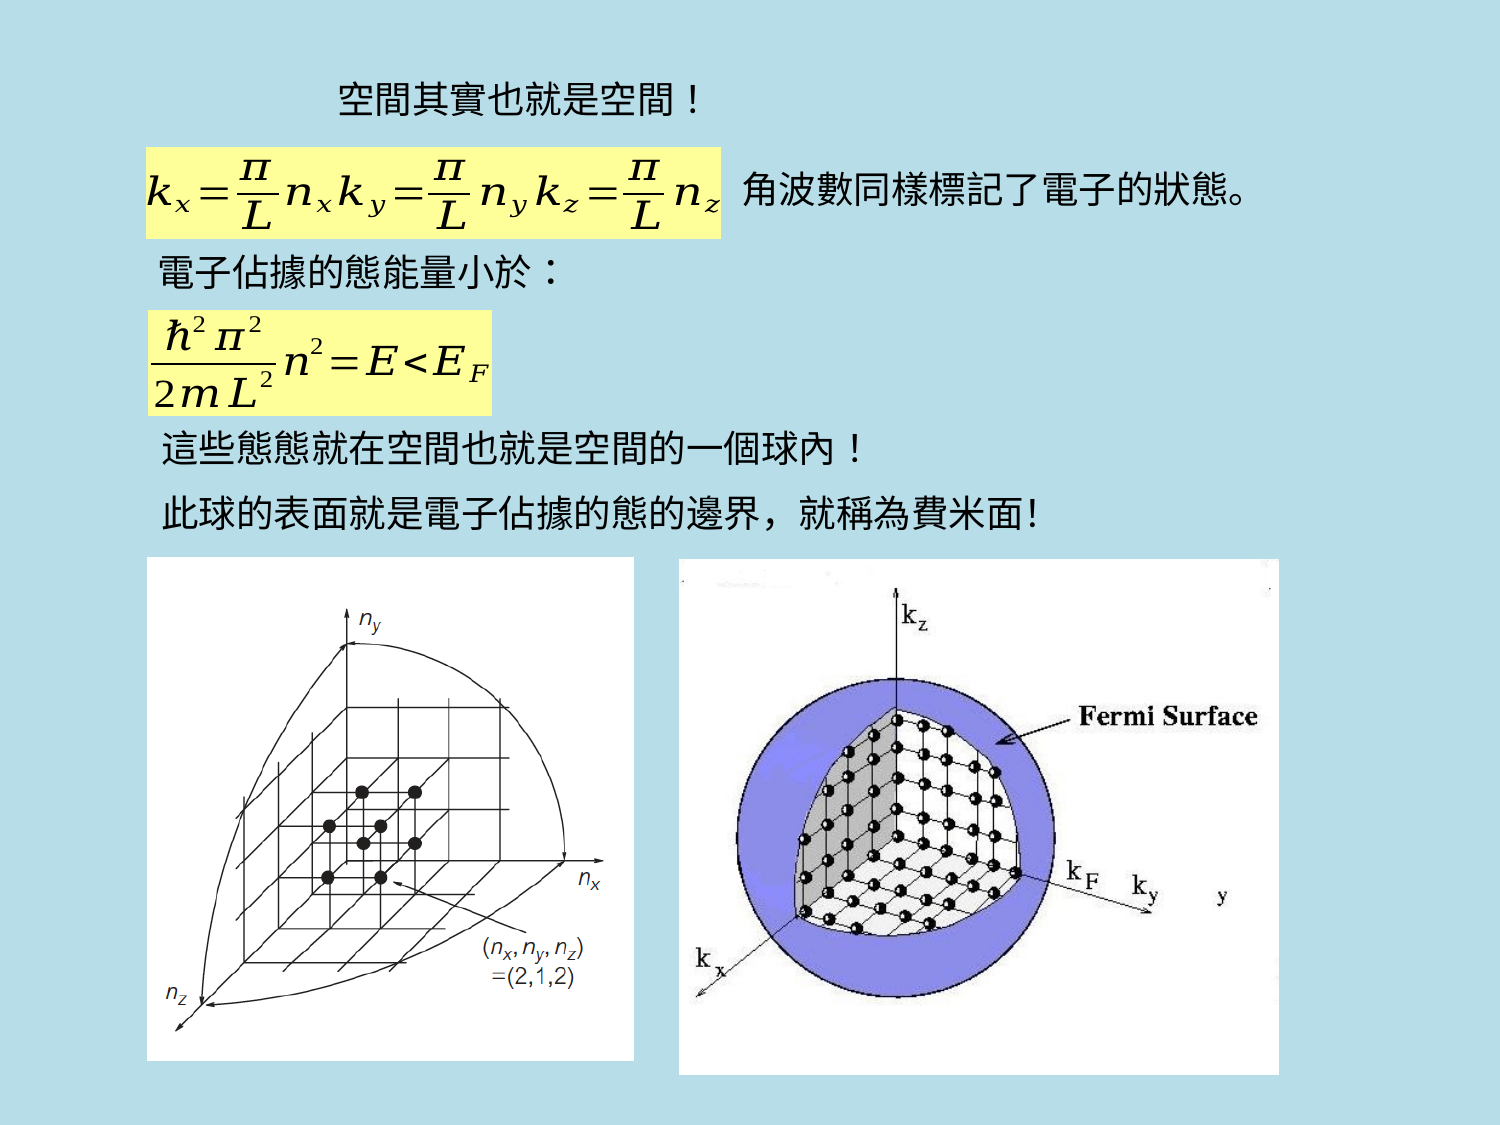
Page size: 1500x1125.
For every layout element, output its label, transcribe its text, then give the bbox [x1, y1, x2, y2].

text_box 此球的表面就是電子佔據的態的邊界，就稱為費米面！ [146, 482, 1223, 543]
picture [678, 559, 1279, 1075]
picture [147, 557, 635, 1062]
